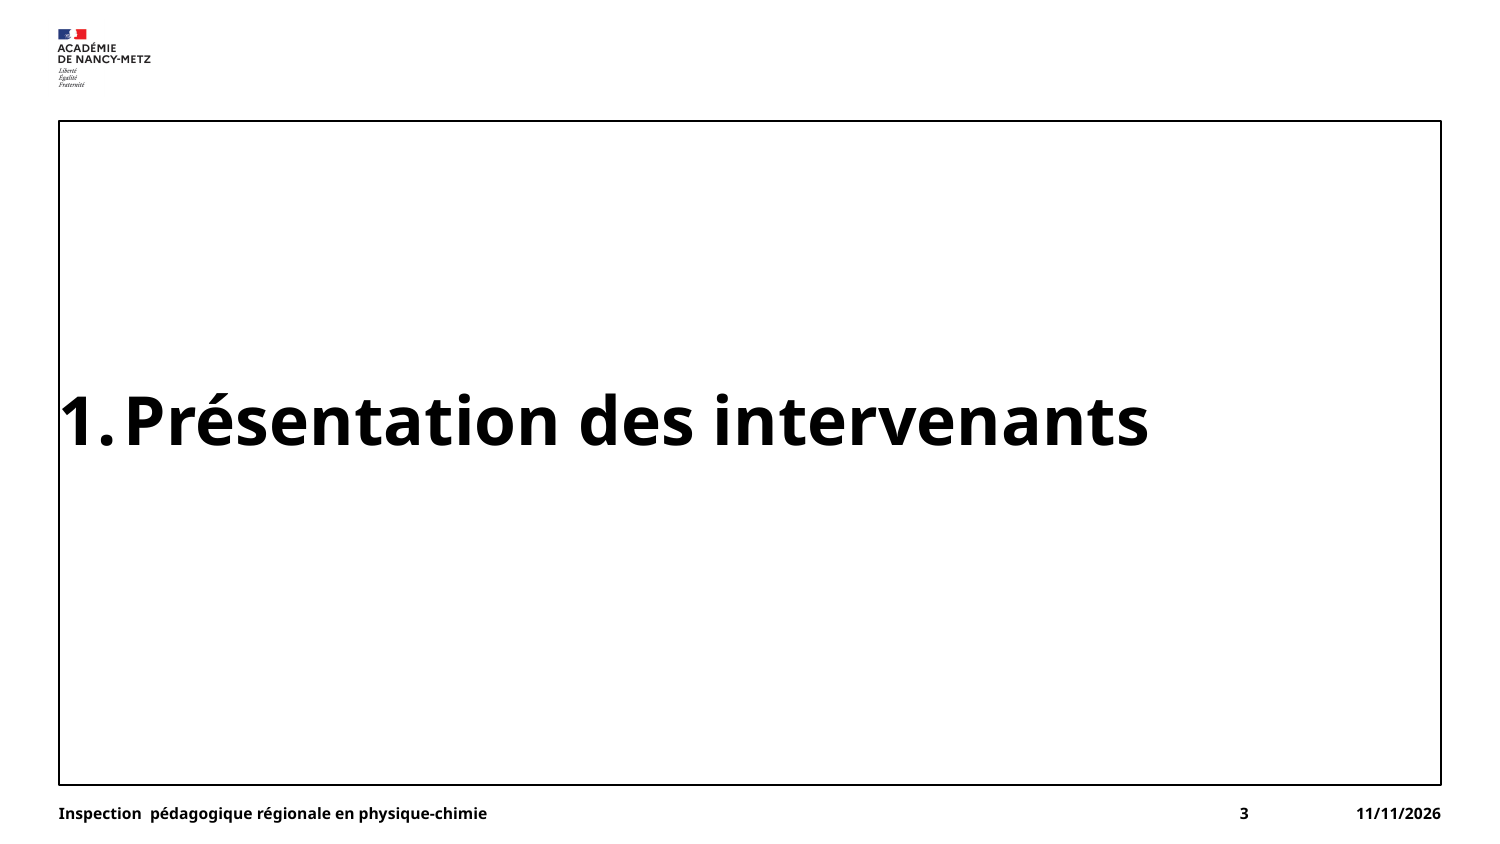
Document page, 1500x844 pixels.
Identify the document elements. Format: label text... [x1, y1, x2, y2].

slide_number 3 [1027, 784, 1249, 844]
footer Inspection pédagogique régionale en physique-chimie [59, 784, 1027, 844]
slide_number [1249, 784, 1441, 844]
picture [48, 19, 161, 97]
title Présentation des intervenants [58, 120, 1442, 786]
